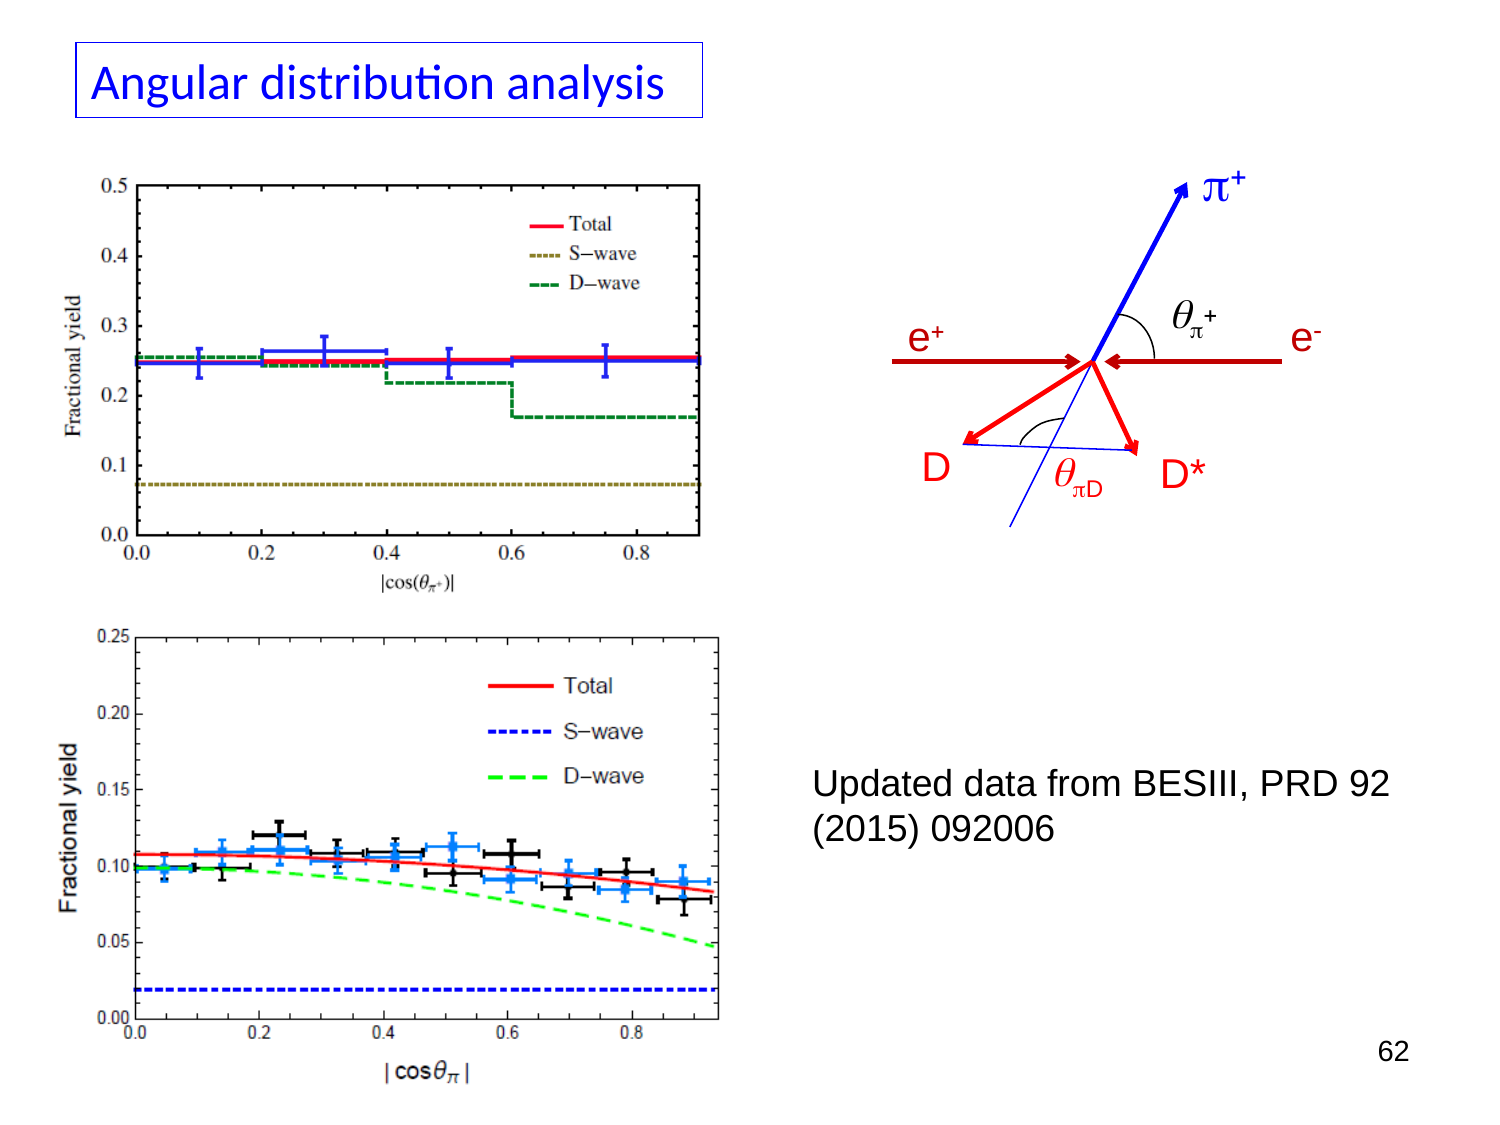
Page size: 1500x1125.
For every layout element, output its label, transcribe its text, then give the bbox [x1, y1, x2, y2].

text_box  [1193, 278, 1245, 351]
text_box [962, 444, 1132, 451]
text_box Updated data from BESIII, PRD 92 (2015) 092006 [797, 751, 1447, 857]
text_box D [906, 432, 979, 498]
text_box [1092, 361, 1138, 457]
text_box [1092, 181, 1188, 362]
picture [51, 172, 716, 599]
text_box e [892, 302, 972, 361]
text_box  [1188, 144, 1277, 219]
slide_number 62 [1074, 1024, 1425, 1103]
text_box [962, 361, 1091, 443]
text_box Angular distribution analysis [76, 42, 703, 118]
picture [41, 621, 735, 1095]
text_box D* [1144, 439, 1233, 505]
text_box e [1275, 302, 1349, 368]
text_box D [1097, 465, 1119, 510]
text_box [1009, 459, 1093, 528]
